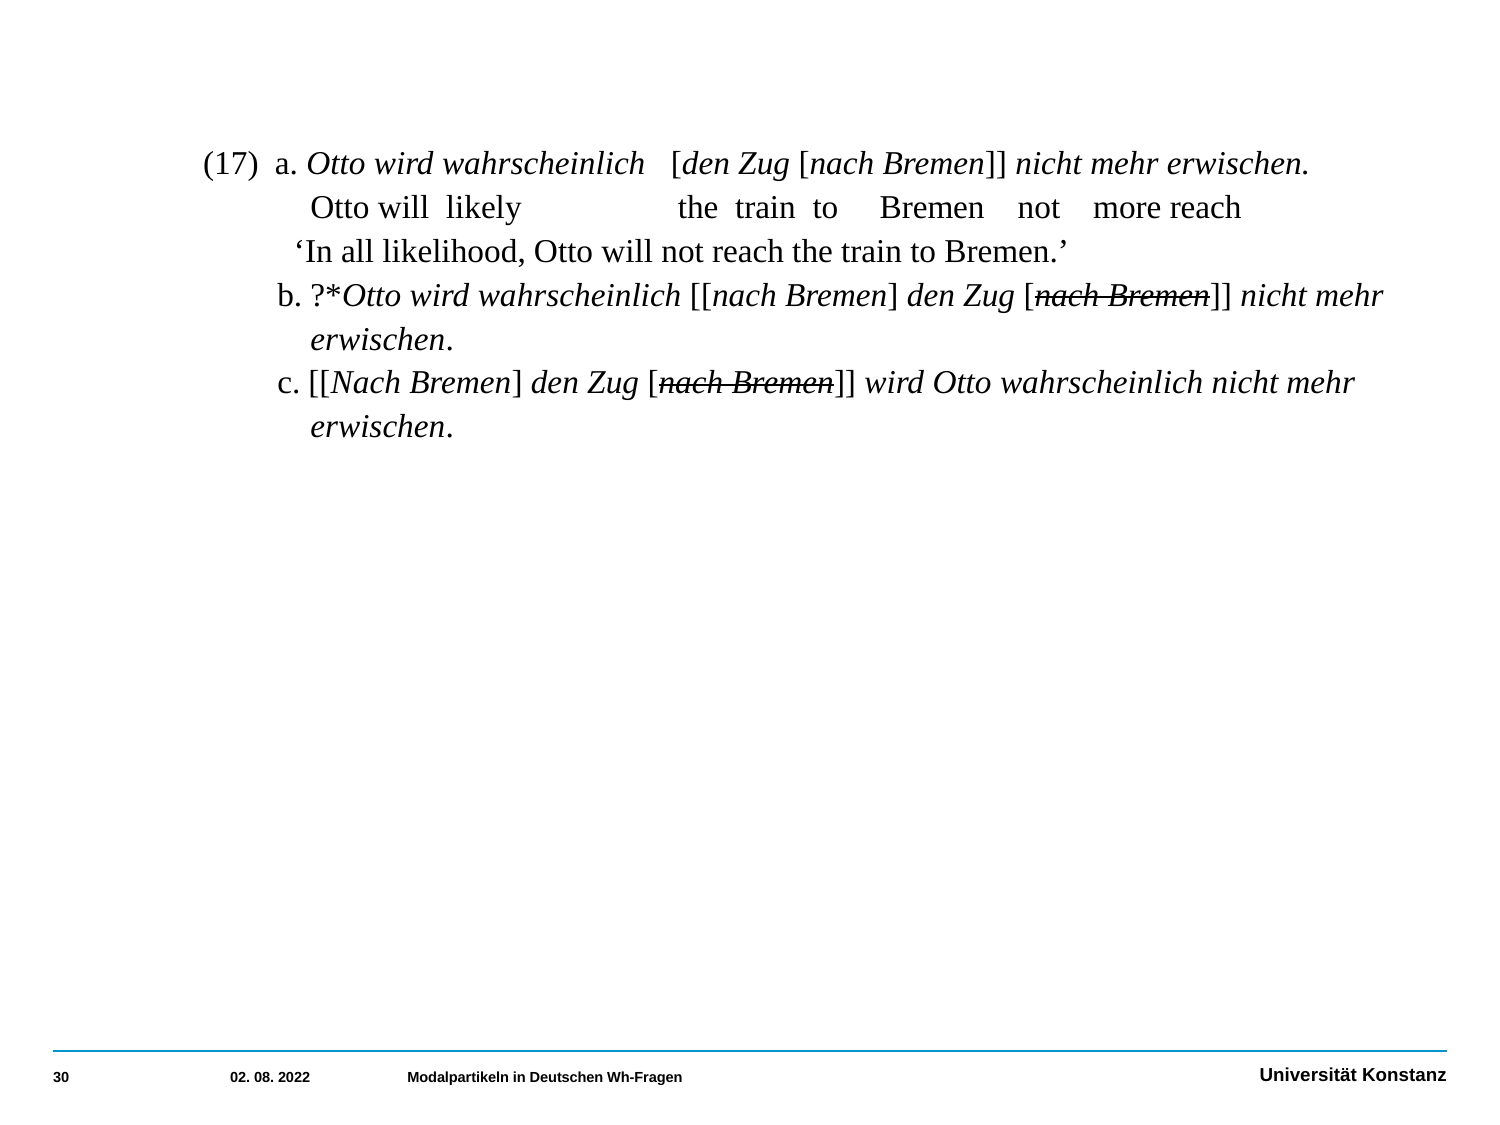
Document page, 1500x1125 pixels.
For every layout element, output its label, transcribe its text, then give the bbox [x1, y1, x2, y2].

list (17) a. Otto wird wahrscheinlich [den Zug [nach Bremen]] nicht mehr erwischen. Otto will likely the train to Bremen not more reach ‘In all likelihood, Otto will not reach the train to Bremen.’ b. ?*Otto wird wahrscheinlich [[nach Bremen] den Zug [nach Bremen]] nicht mehr erwischen. c. [[Nach Bremen] den Zug [nach Bremen]] wird Otto wahrscheinlich nicht mehr erwischen. [53, 137, 1447, 1000]
footer Modalpartikeln in Deutschen Wh-Fragen [407, 1058, 916, 1094]
slide_number 30 [53, 1058, 207, 1094]
slide_number 02. 08. 2022 [230, 1058, 384, 1094]
